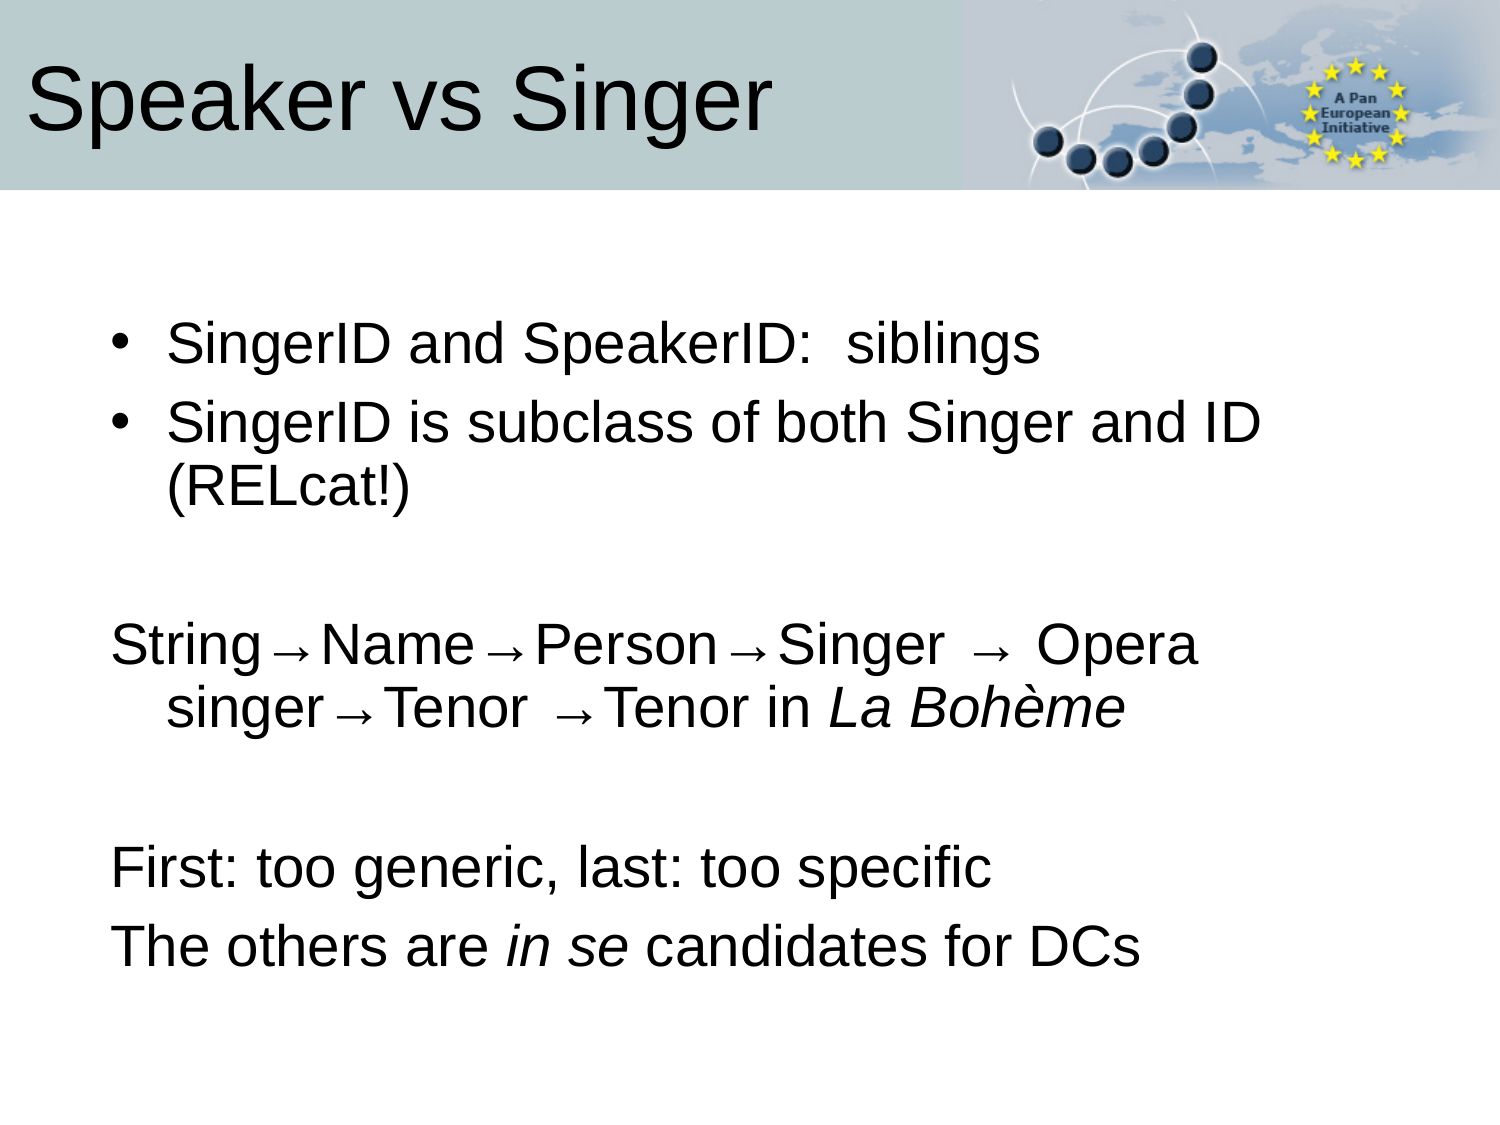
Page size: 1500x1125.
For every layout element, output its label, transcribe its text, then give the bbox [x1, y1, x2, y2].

title Speaker vs Singer [0, 0, 1281, 188]
picture [963, 0, 1500, 190]
list SingerID and SpeakerID: siblings SingerID is subclass of both Singer and ID (RELcat!) String→Name→Person→Singer → Opera singer→Tenor →Tenor in La Bohème First: too generic, last: too specific The others are in se candidates for DCs [110, 312, 1391, 1022]
